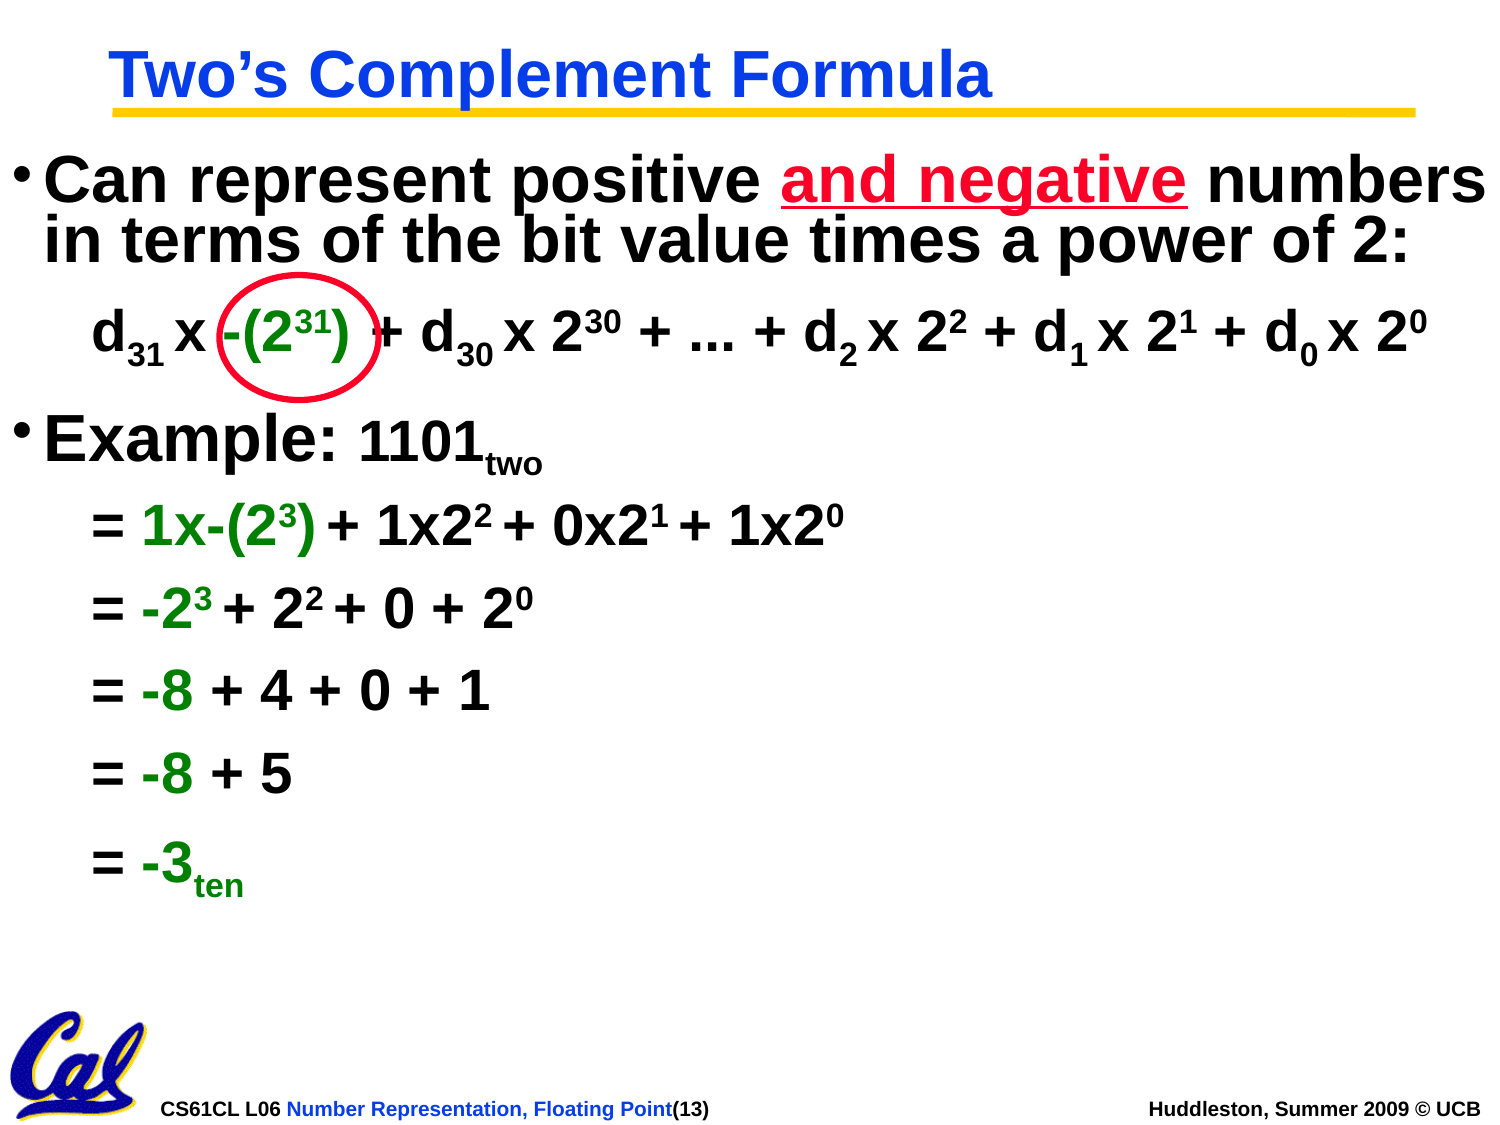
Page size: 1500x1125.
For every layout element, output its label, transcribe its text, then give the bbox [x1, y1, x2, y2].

picture [10, 1011, 150, 1121]
title Two’s Complement Formula [97, 36, 1030, 116]
list Can represent positive and negative numbers in terms of the bit value times a power of 2: d31 x -(231) + d30 x 230 + ... + d2 x 22 + d1 x 21 + d0 x 20 Example: 1101two = 1x-(23) + 1x22 + 0x21 + 1x20 = -23 + 22 + 0 + 20 = -8 + 4 + 0 + 1 = -8 + 5 = -3ten [0, 149, 1500, 918]
text_box [219, 275, 379, 401]
